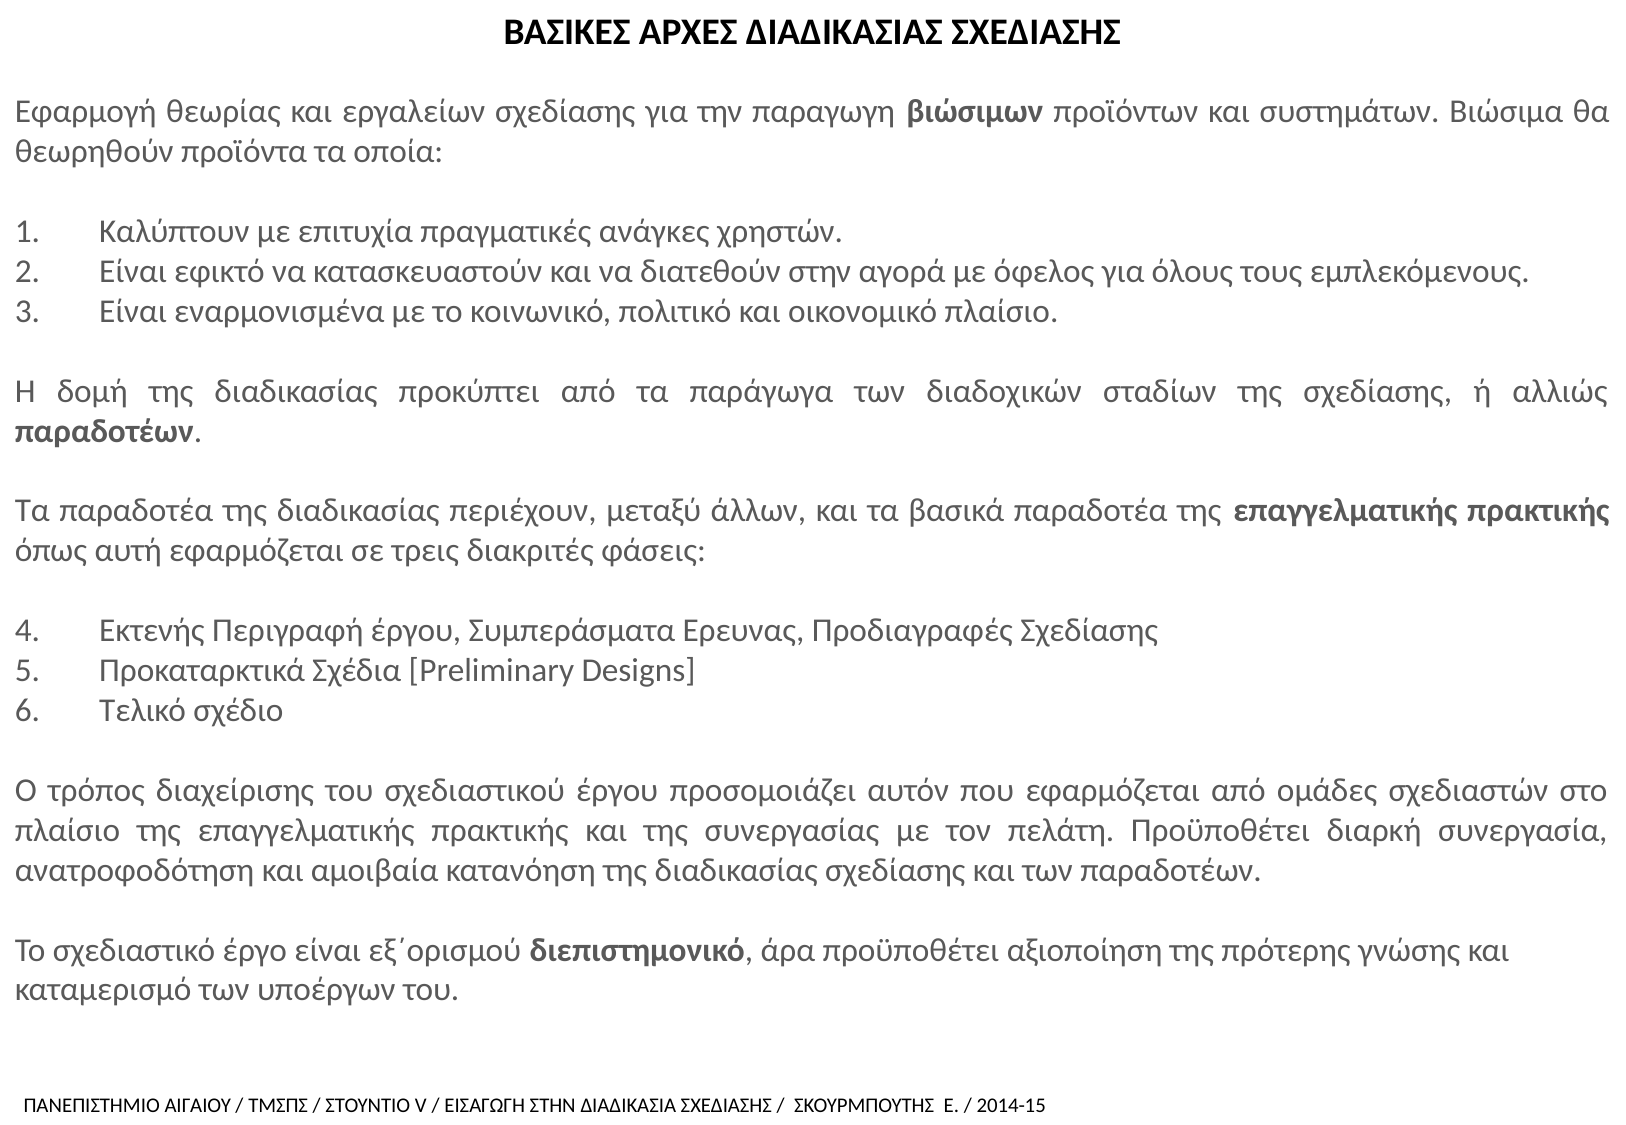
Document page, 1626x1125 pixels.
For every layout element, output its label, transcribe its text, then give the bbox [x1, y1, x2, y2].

text_box Εφαρμογή θεωρίας και εργαλείων σχεδίασης για την παραγωγη βιώσιμων προϊόντων και συστημάτων. Βιώσιμα θα θεωρηθούν προϊόντα τα οποία: Καλύπτουν με επιτυχία πραγματικές ανάγκες χρηστών. Είναι εφικτό να κατασκευαστούν και να διατεθούν στην αγορά με όφελος για όλους τους εμπλεκόμενους. Είναι εναρμονισμένα με το κοινωνικό, πολιτικό και οικονομικό πλαίσιο. Η δομή της διαδικασίας προκύπτει από τα παράγωγα των διαδοχικών σταδίων της σχεδίασης, ή αλλιώς παραδοτέων. Τα παραδοτέα της διαδικασίας περιέχουν, μεταξύ άλλων, και τα βασικά παραδοτέα της επαγγελματικής πρακτικής όπως αυτή εφαρμόζεται σε τρεις διακριτές φάσεις: Εκτενής Περιγραφή έργου, Συμπεράσματα Ερευνας, Προδιαγραφές Σχεδίασης Προκαταρκτικά Σχέδια [Preliminary Designs] Τελικό σχέδιο Ο τρόπος διαχείρισης του σχεδιαστικού έργου προσομοιάζει αυτόν που εφαρμόζεται από ομάδες σχεδιαστών στο πλαίσιο της επαγγελματικής πρακτικής και της συνεργασίας με τον πελάτη. Προϋποθέτει διαρκή συνεργασία, ανατροφοδότηση και αμοιβαία κατανόηση της διαδικασίας σχεδίασης και των παραδοτέων. Το σχεδιαστικό έργο είναι εξ΄ορισμού διεπιστημονικό, άρα προϋποθέτει αξιοποίηση της πρότερης γνώσης και καταμερισμό των υποέργων του. [0, 81, 1625, 1055]
text_box ΒΑΣΙΚΕΣ ΑΡΧΕΣ ΔΙΑΔΙΚΑΣΙΑΣ ΣΧΕΔΙΑΣΗΣ [0, 0, 1625, 60]
